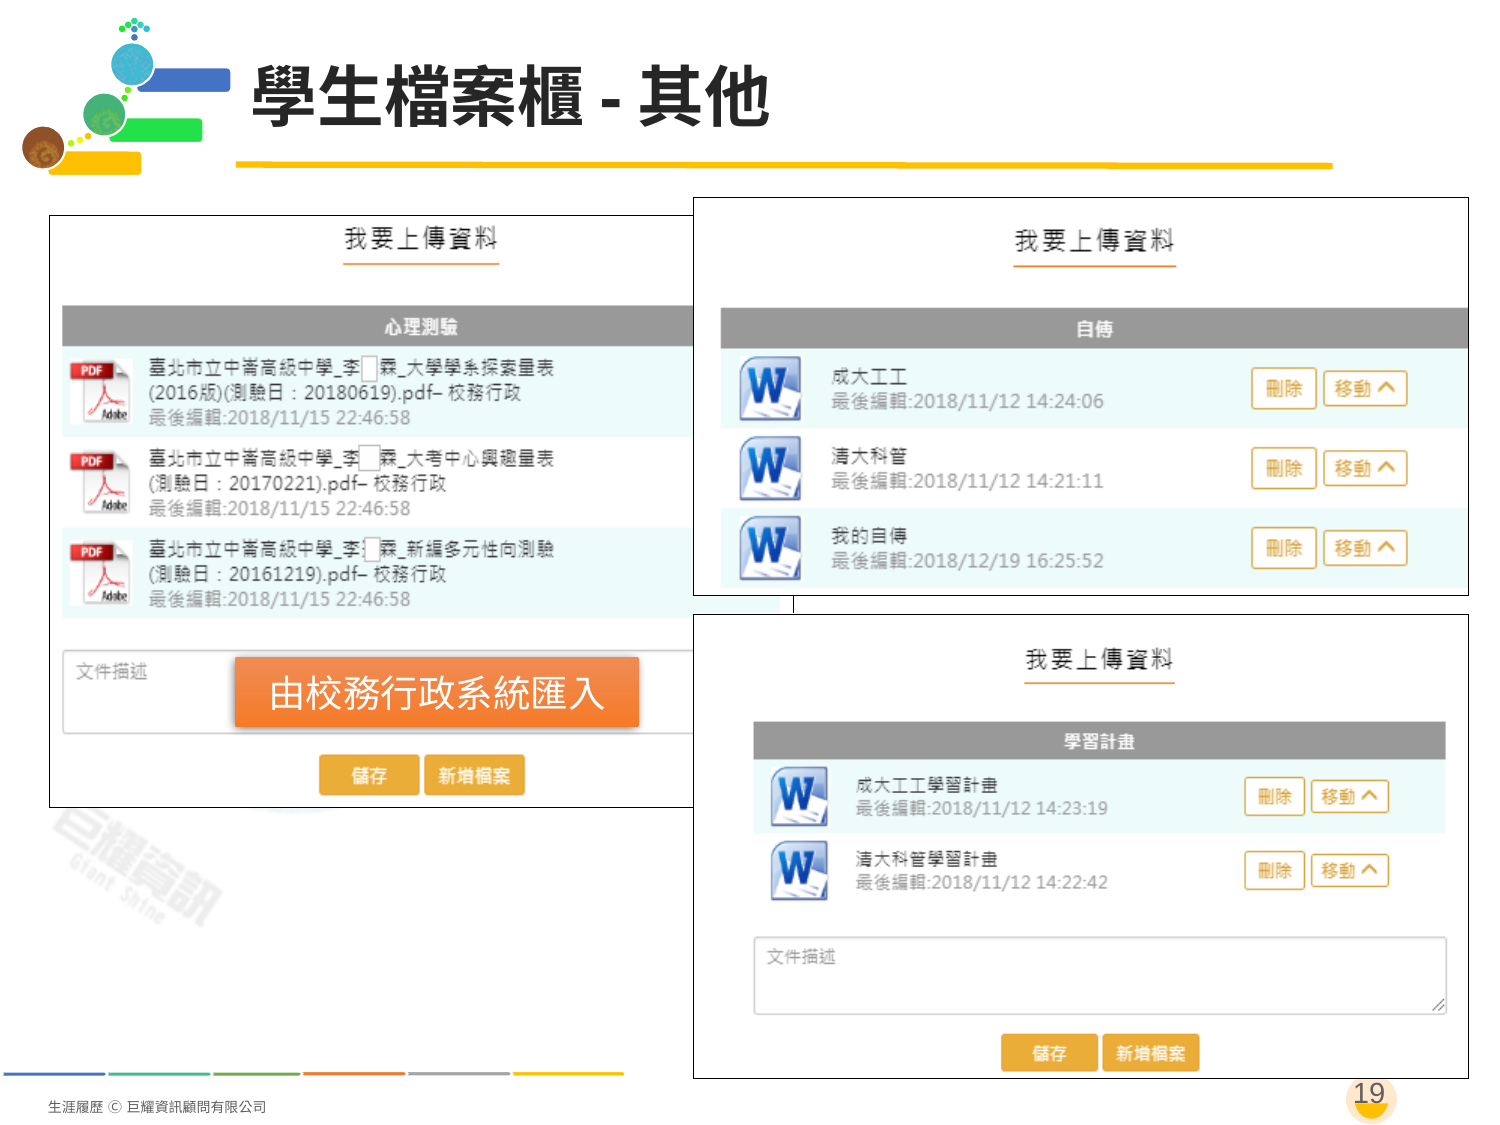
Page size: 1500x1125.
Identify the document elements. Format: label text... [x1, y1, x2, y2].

title 學生檔案櫃-其他 [235, 45, 1333, 154]
footer 生涯履歷 Ⓒ 巨耀資訊顧問有限公司 [0, 1088, 324, 1125]
picture [0, 0, 1500, 1125]
slide_number 19 [1326, 1079, 1401, 1111]
